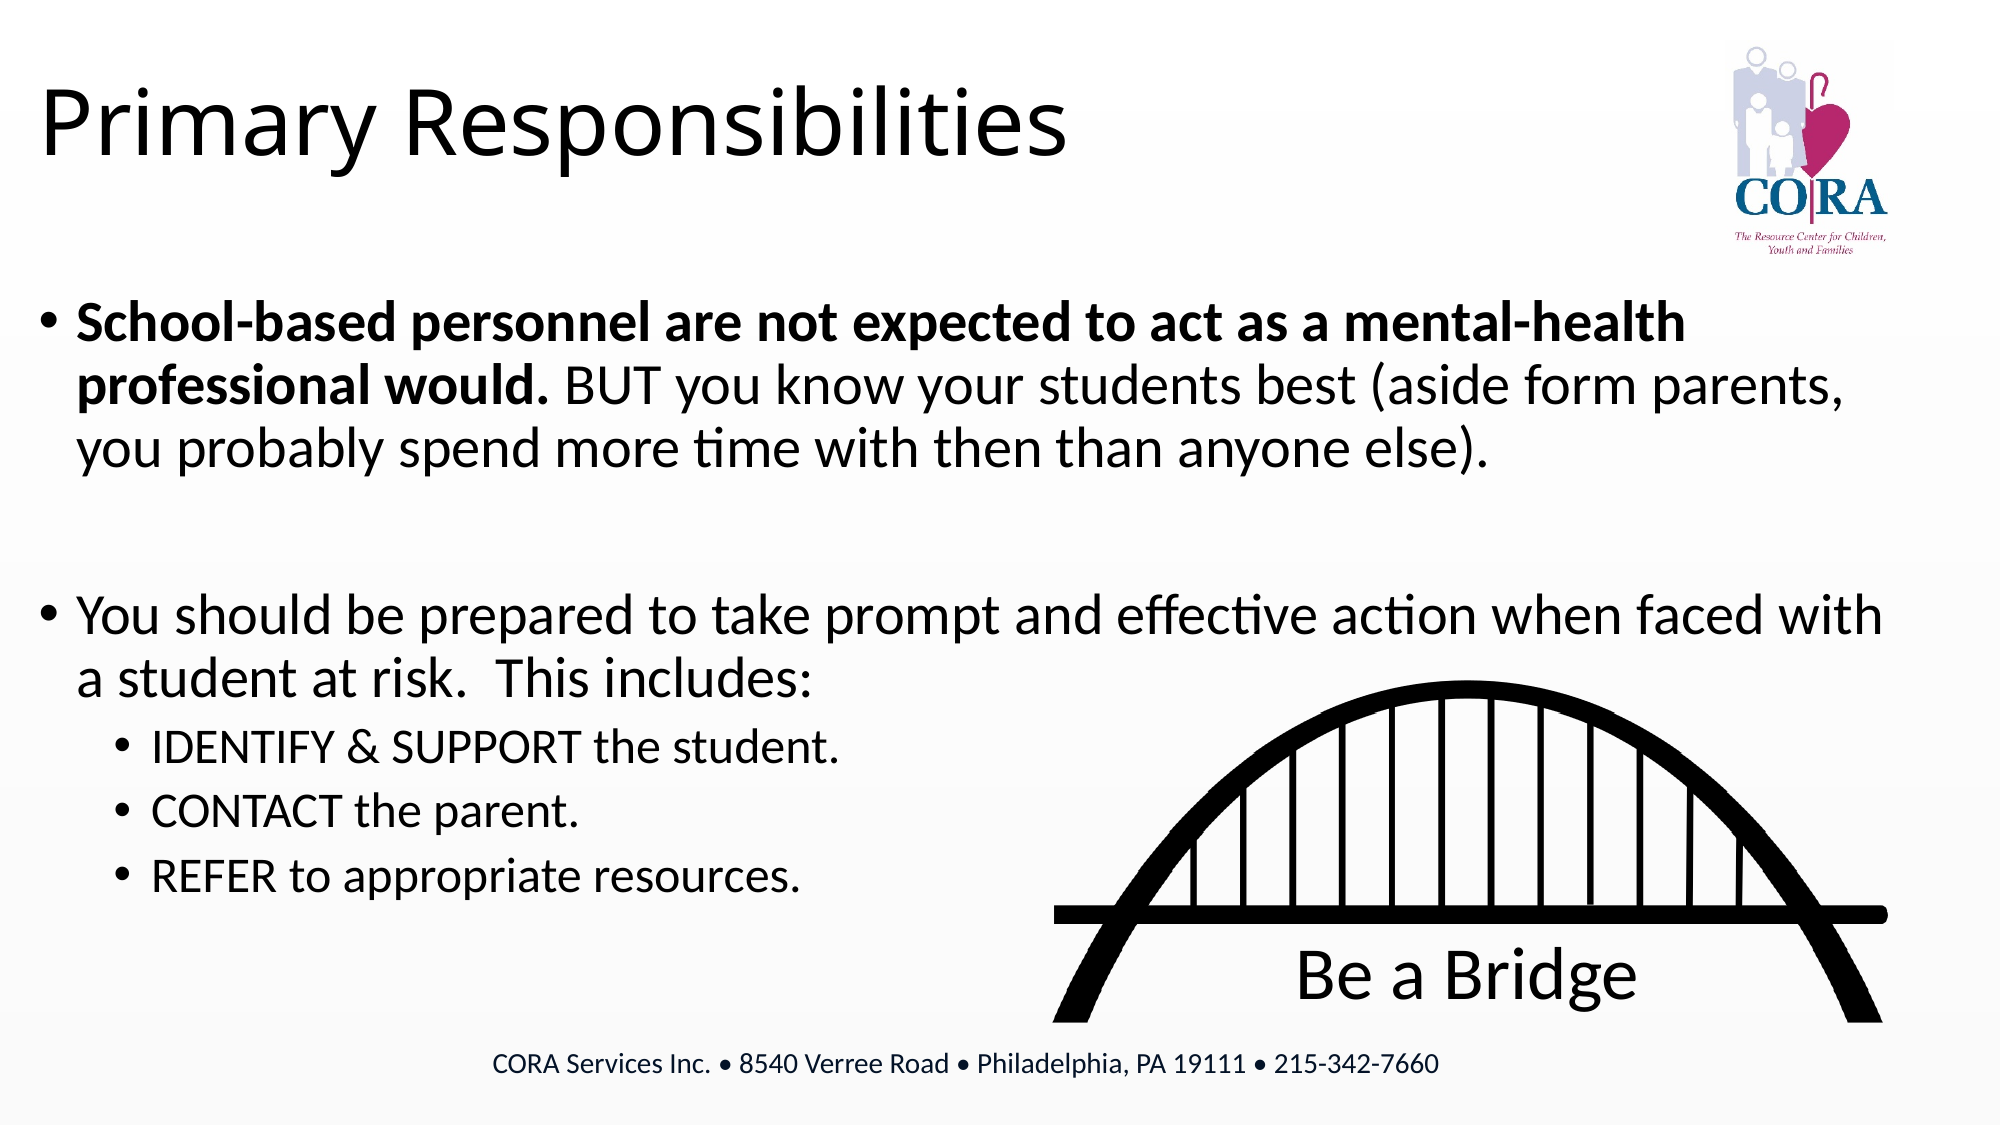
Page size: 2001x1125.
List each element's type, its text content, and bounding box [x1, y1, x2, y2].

picture [1019, 635, 1916, 1069]
list School-based personnel are not expected to act as a mental-health professional would. BUT you know your students best (aside form parents, you probably spend more time with then than anyone else). You should be prepared to take prompt and effective action when faced with a student at risk. This includes: IDENTIFY & SUPPORT the student. CONTACT the parent. REFER to appropriate resources. [23, 283, 1916, 987]
title Primary Responsibilities [23, 18, 1596, 234]
picture [1725, 40, 1894, 259]
